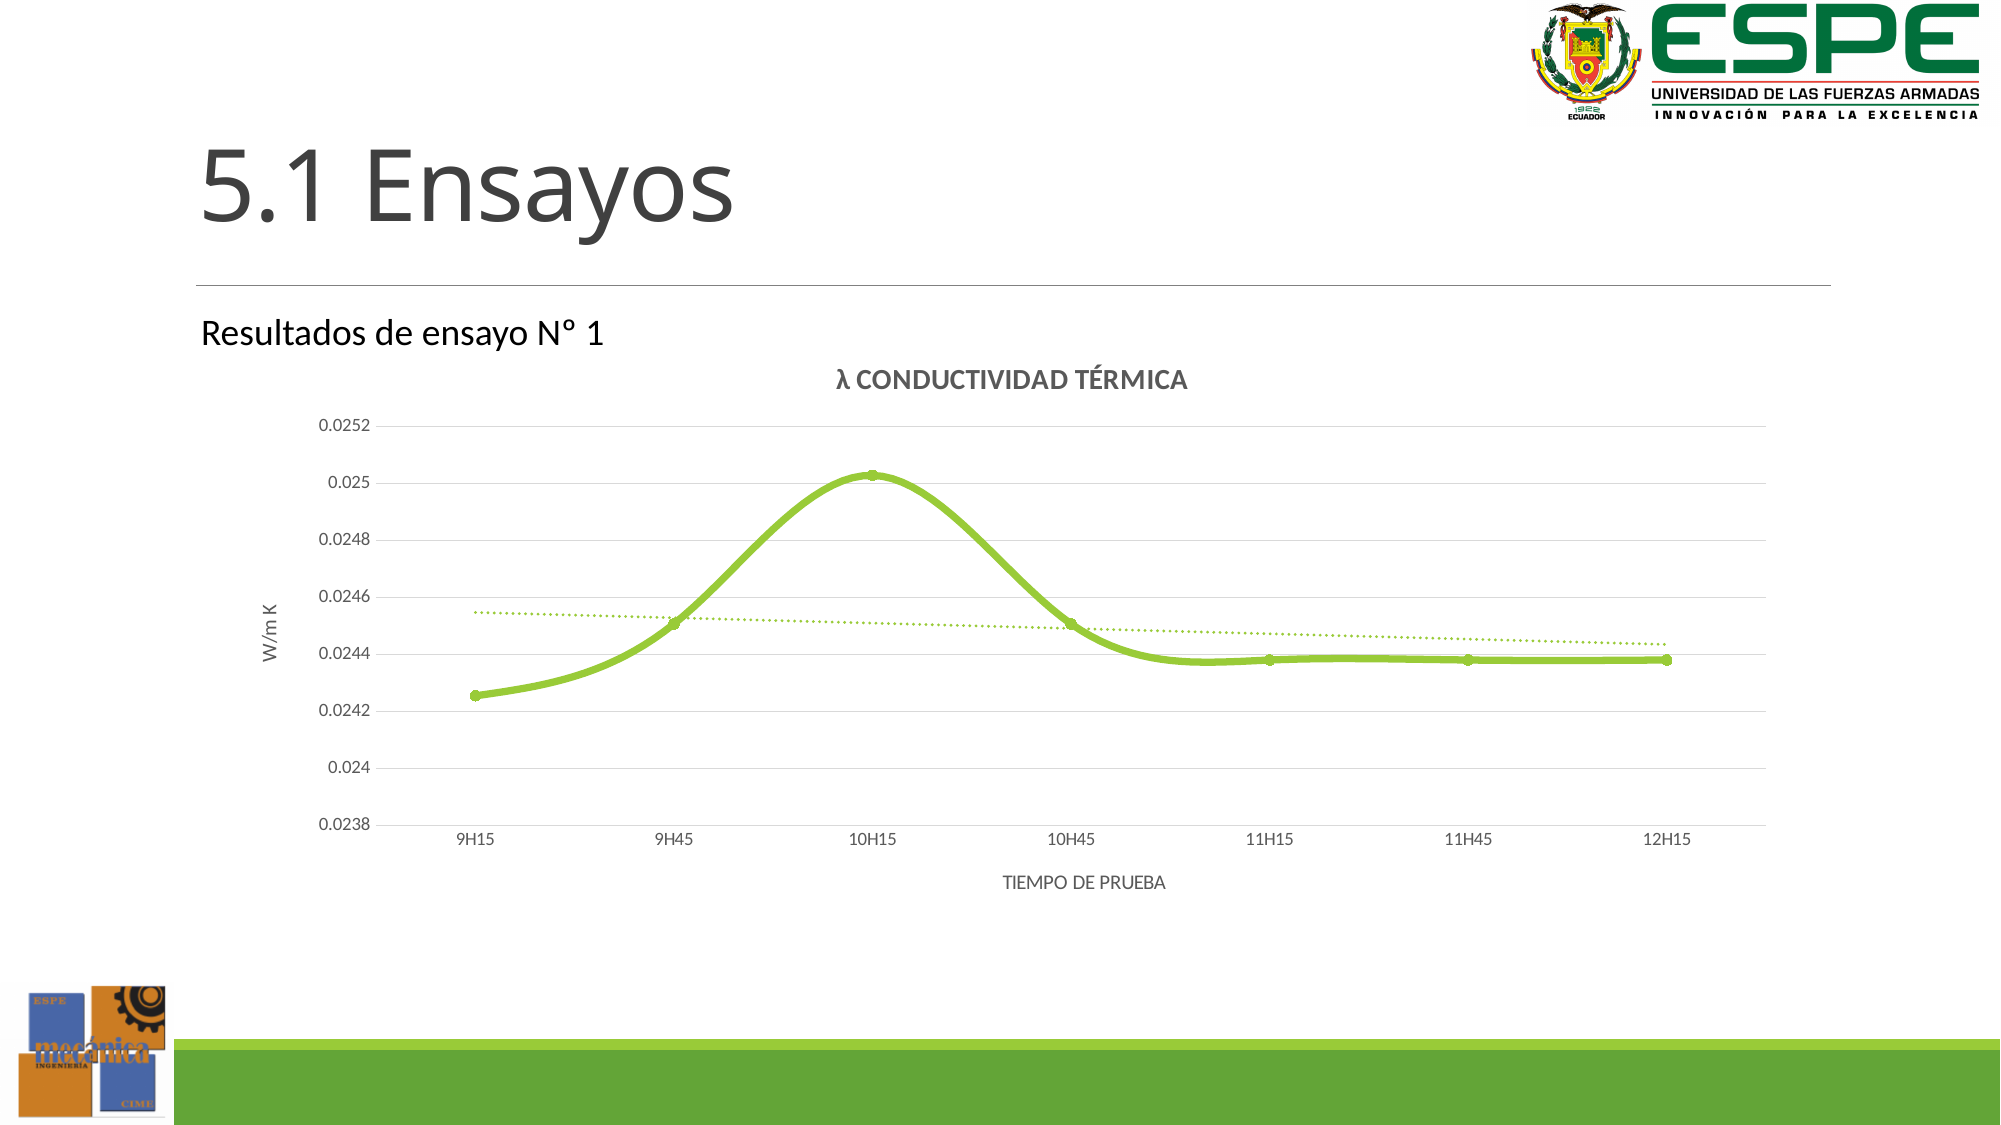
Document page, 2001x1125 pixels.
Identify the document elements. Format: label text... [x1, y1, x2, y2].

chart [227, 338, 1798, 921]
picture [1527, 0, 2000, 128]
title 5.1 Ensayos [184, 89, 1834, 250]
picture [0, 982, 174, 1125]
text_box Resultados de ensayo Nº 1 [186, 300, 620, 361]
